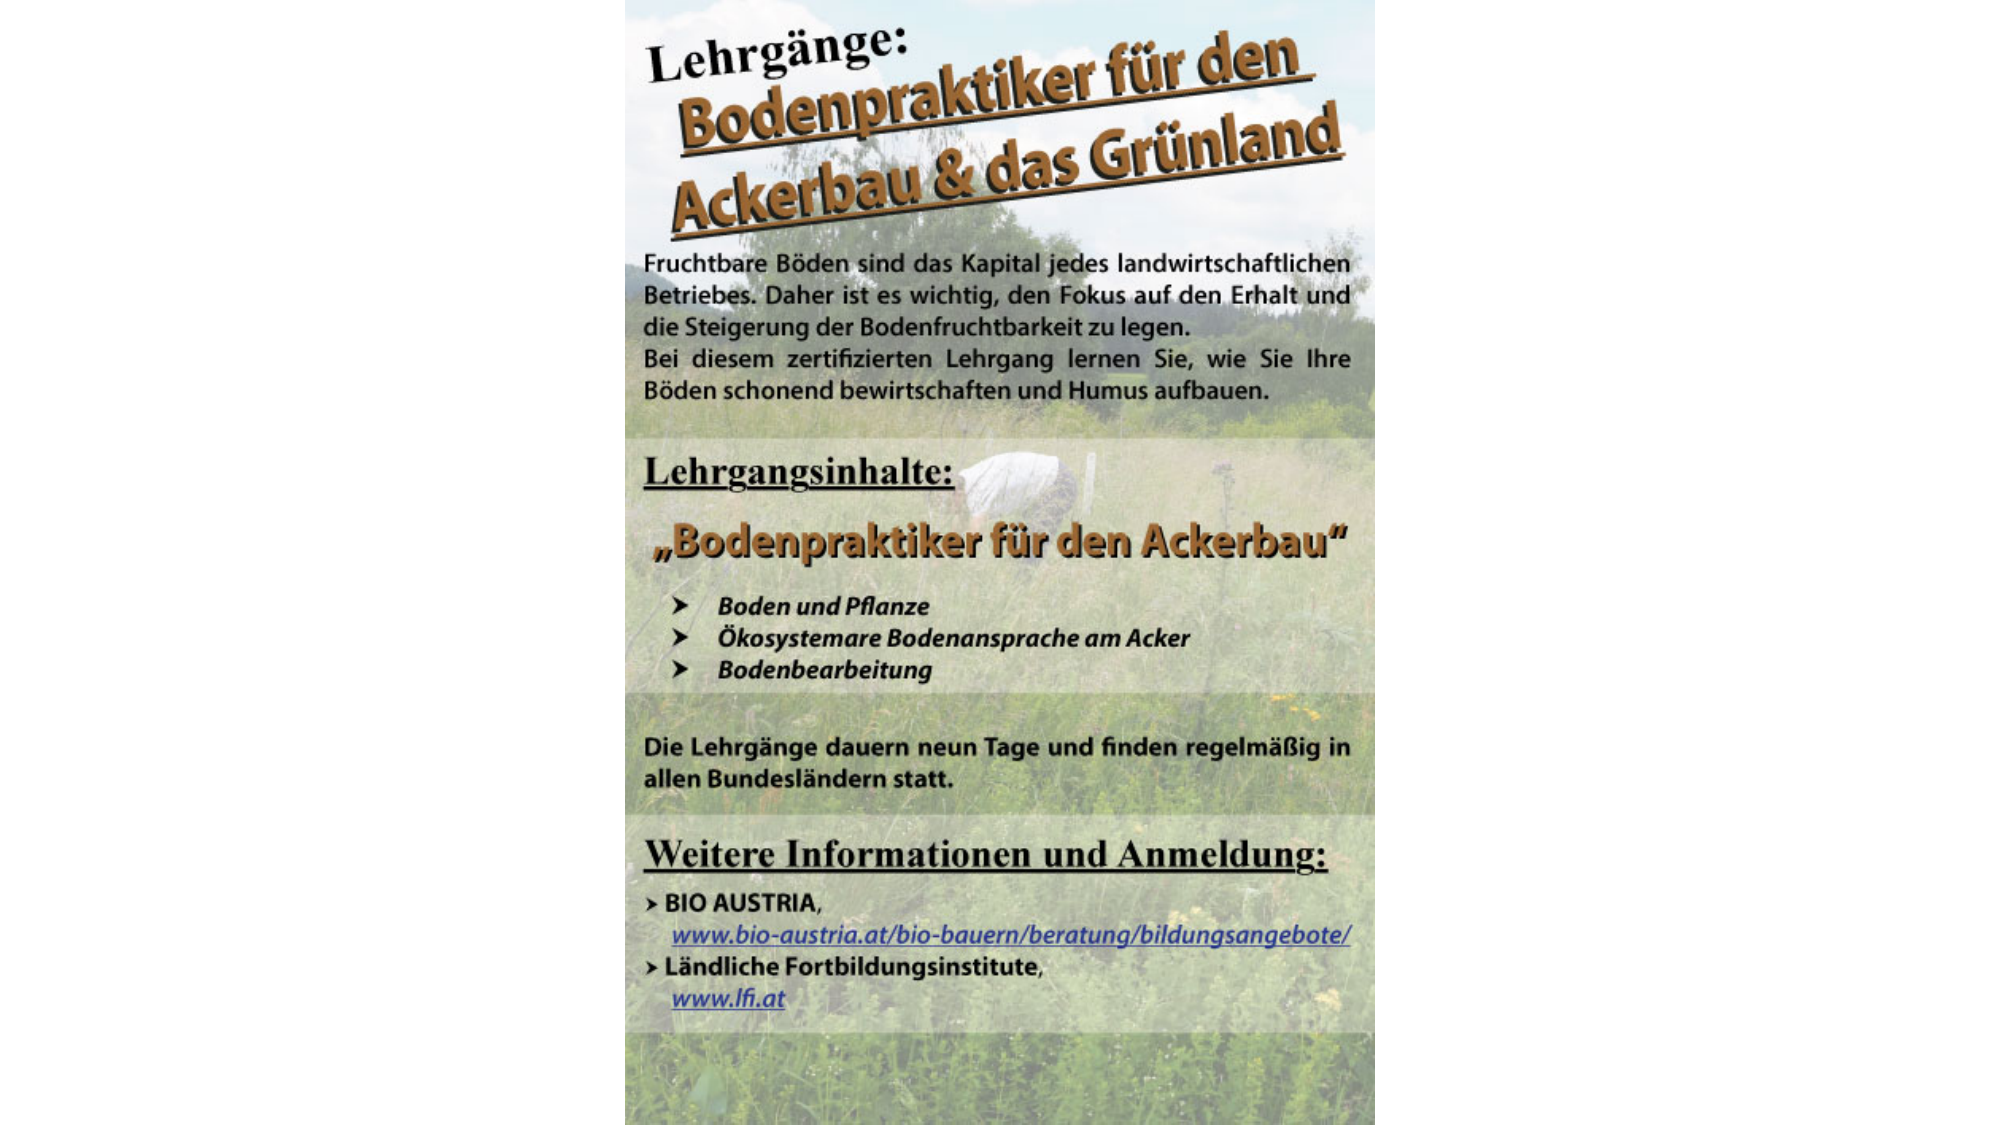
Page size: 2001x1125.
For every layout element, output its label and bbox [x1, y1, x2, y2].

picture [625, 0, 1375, 1125]
